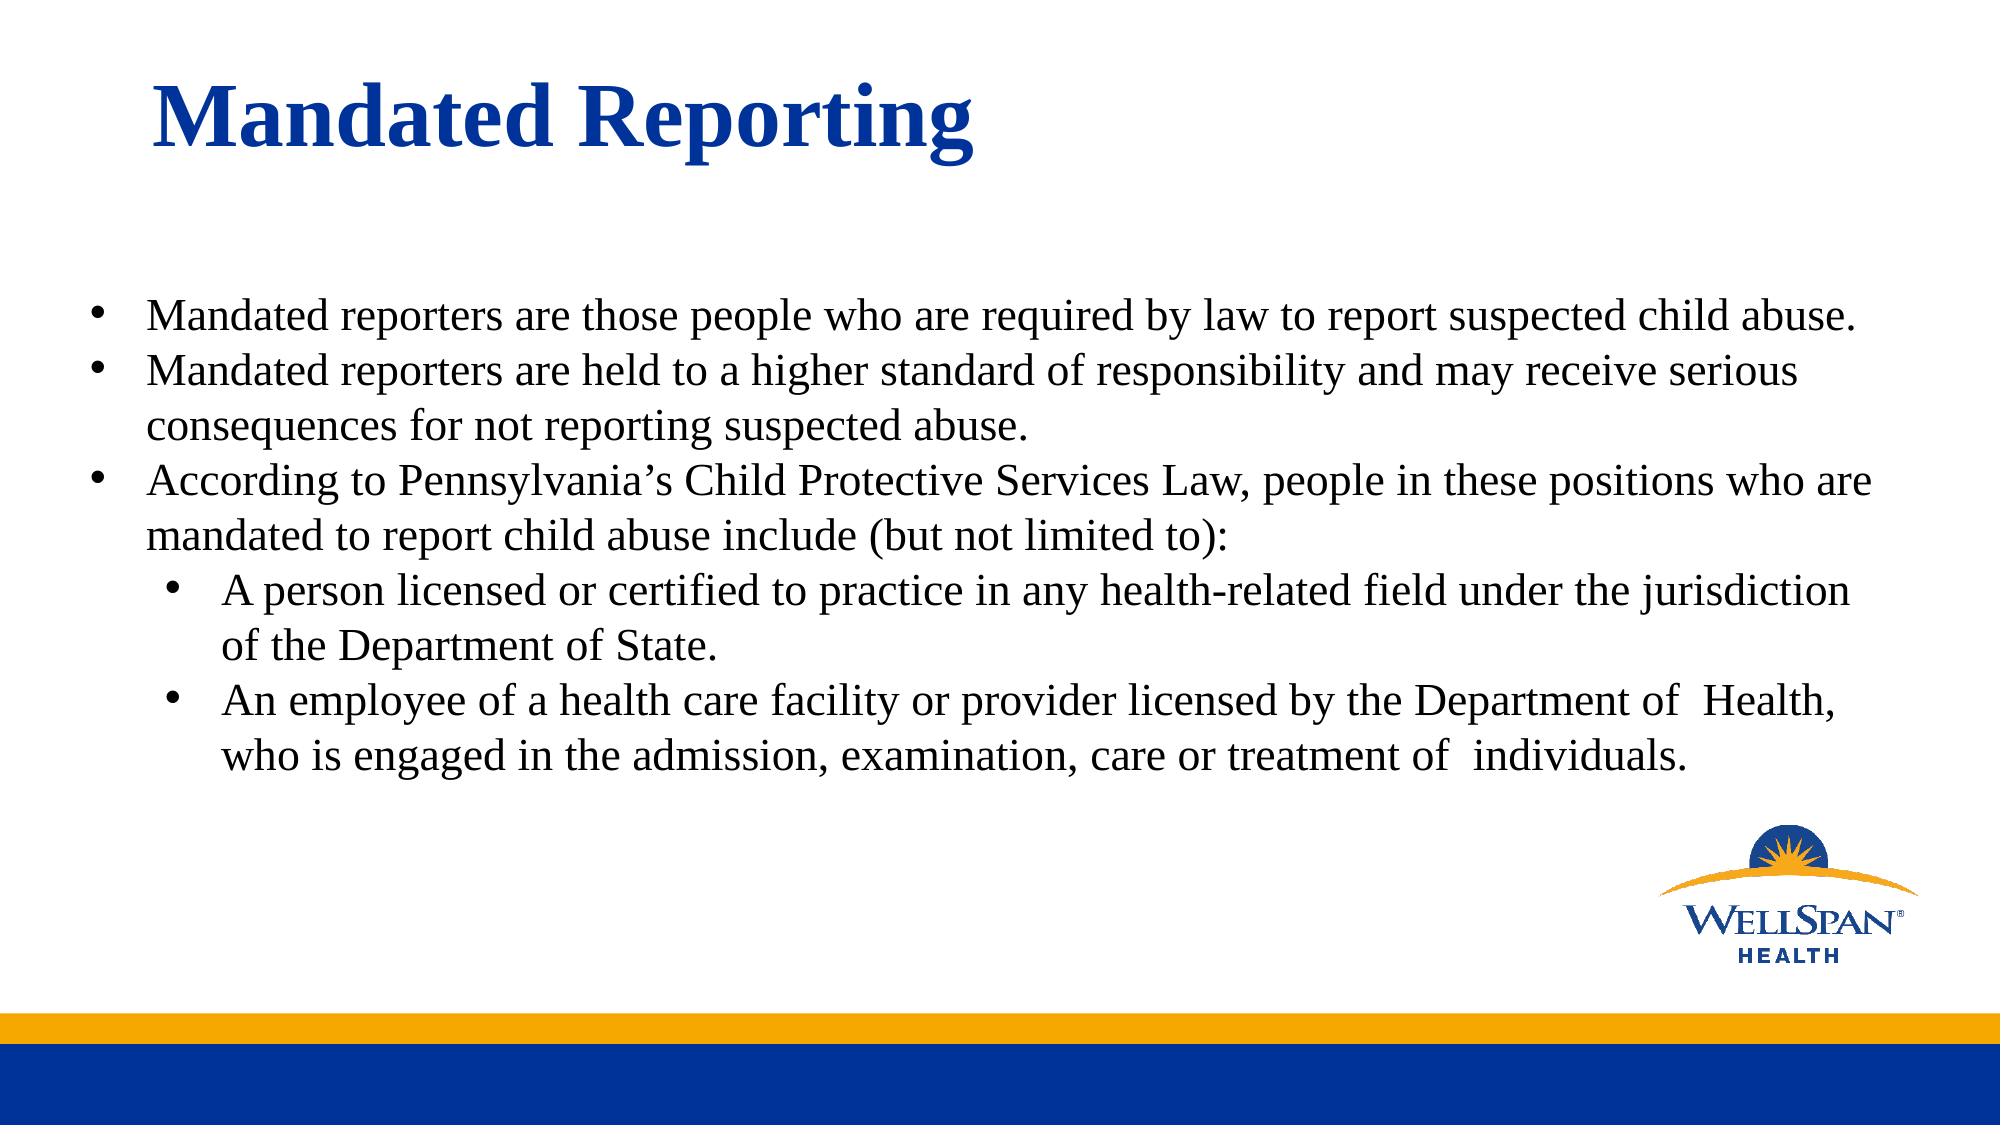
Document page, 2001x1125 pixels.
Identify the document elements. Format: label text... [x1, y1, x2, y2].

picture [1658, 825, 1919, 963]
text_box Mandated reporters are those people who are required by law to report suspected child abuse. Mandated reporters are held to a higher standard of responsibility and may receive serious consequences for not reporting suspected abuse. According to Pennsylvania’s Child Protective Services Law, people in these positions who are mandated to report child abuse include (but not limited to): A person licensed or certified to practice in any health-related field under the jurisdiction of the Department of State. An employee of a health care facility or provider licensed by the Department of Health, who is engaged in the admission, examination, care or treatment of individuals. [74, 277, 1896, 787]
title Mandated Reporting [137, 59, 1863, 277]
